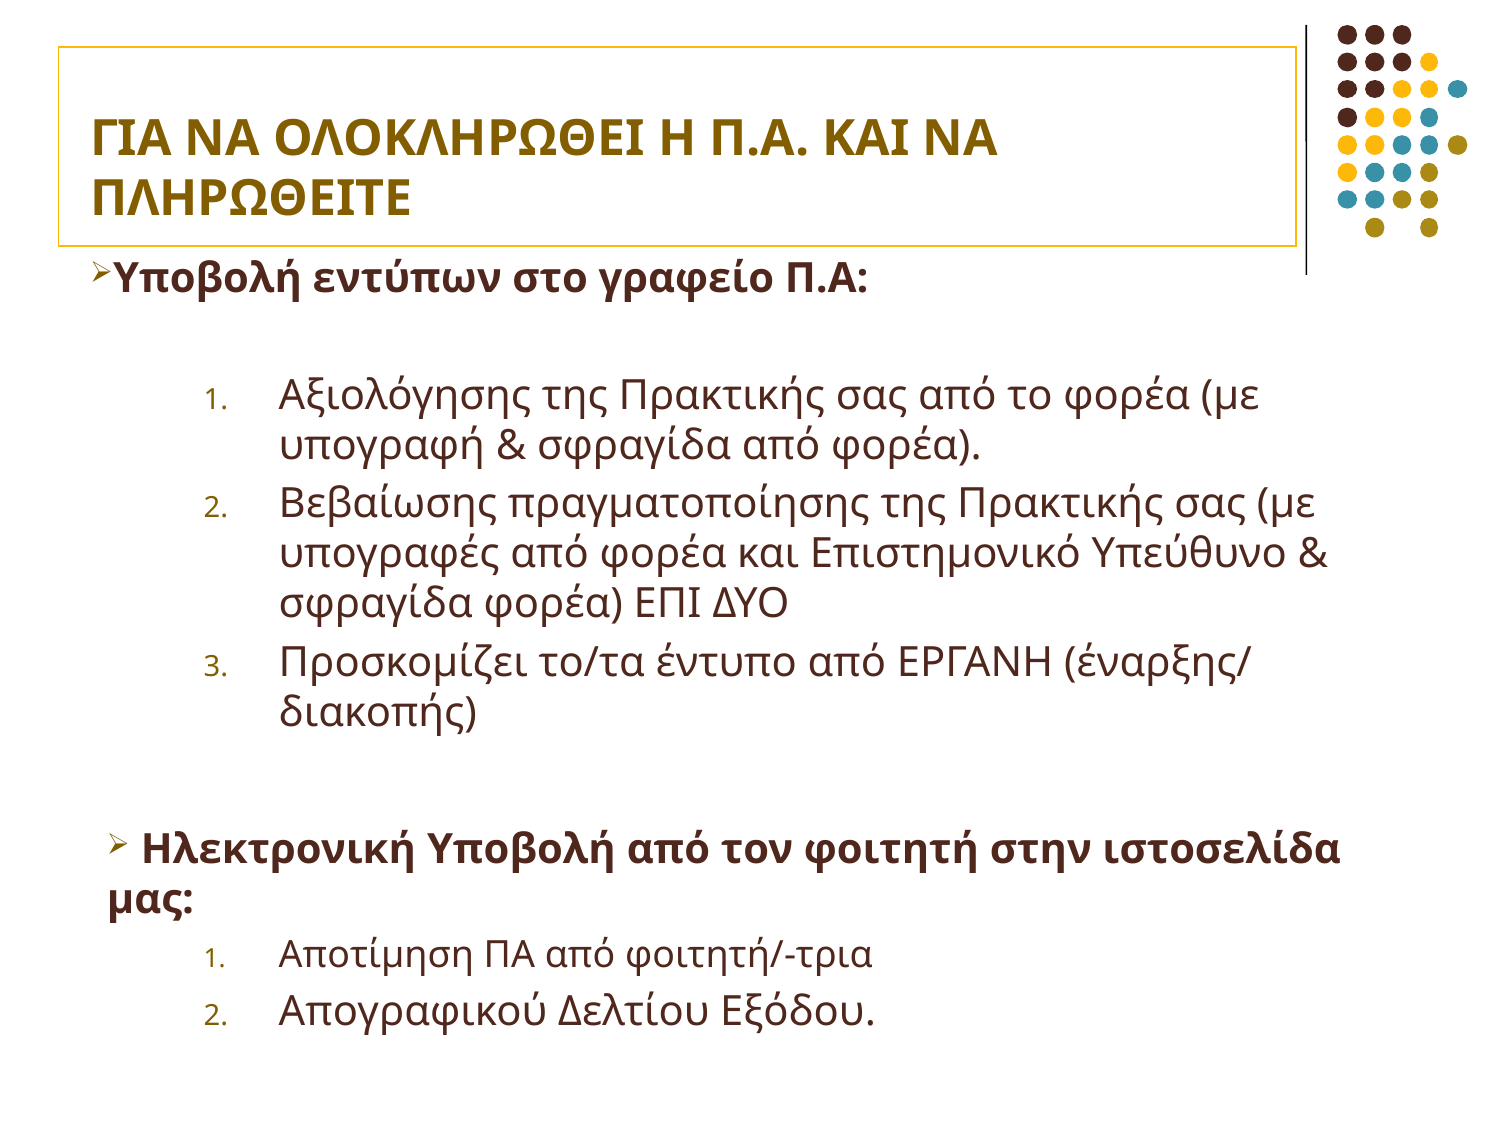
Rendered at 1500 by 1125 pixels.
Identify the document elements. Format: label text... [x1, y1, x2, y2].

text_box [58, 46, 1297, 247]
list Υποβολή εντύπων στο γραφείο Π.Α: Αξιολόγησης της Πρακτικής σας από το φορέα (με υπογραφή & σφραγίδα από φορέα). Βεβαίωσης πραγματοποίησης της Πρακτικής σας (με υπογραφές από φορέα και Επιστημονικό Υπεύθυνο & σφραγίδα φορέα) ΕΠΙ ΔΥΟ Προσκομίζει το/τα έντυπο από ΕΡΓΑΝΗ (έναρξης/ διακοπής) Ηλεκτρονική Υποβολή από τον φοιτητή στην ιστοσελίδα μας: Αποτίμηση ΠΑ από φοιτητή/-τρια Απογραφικού Δελτίου Εξόδου. [74, 243, 1426, 1006]
title ΓΙΑ ΝΑ ΟΛΟΚΛΗΡΩΘΕΙ Η Π.Α. ΚΑΙ ΝΑ ΠΛΗΡΩΘΕΙΤΕ [74, 19, 1313, 233]
